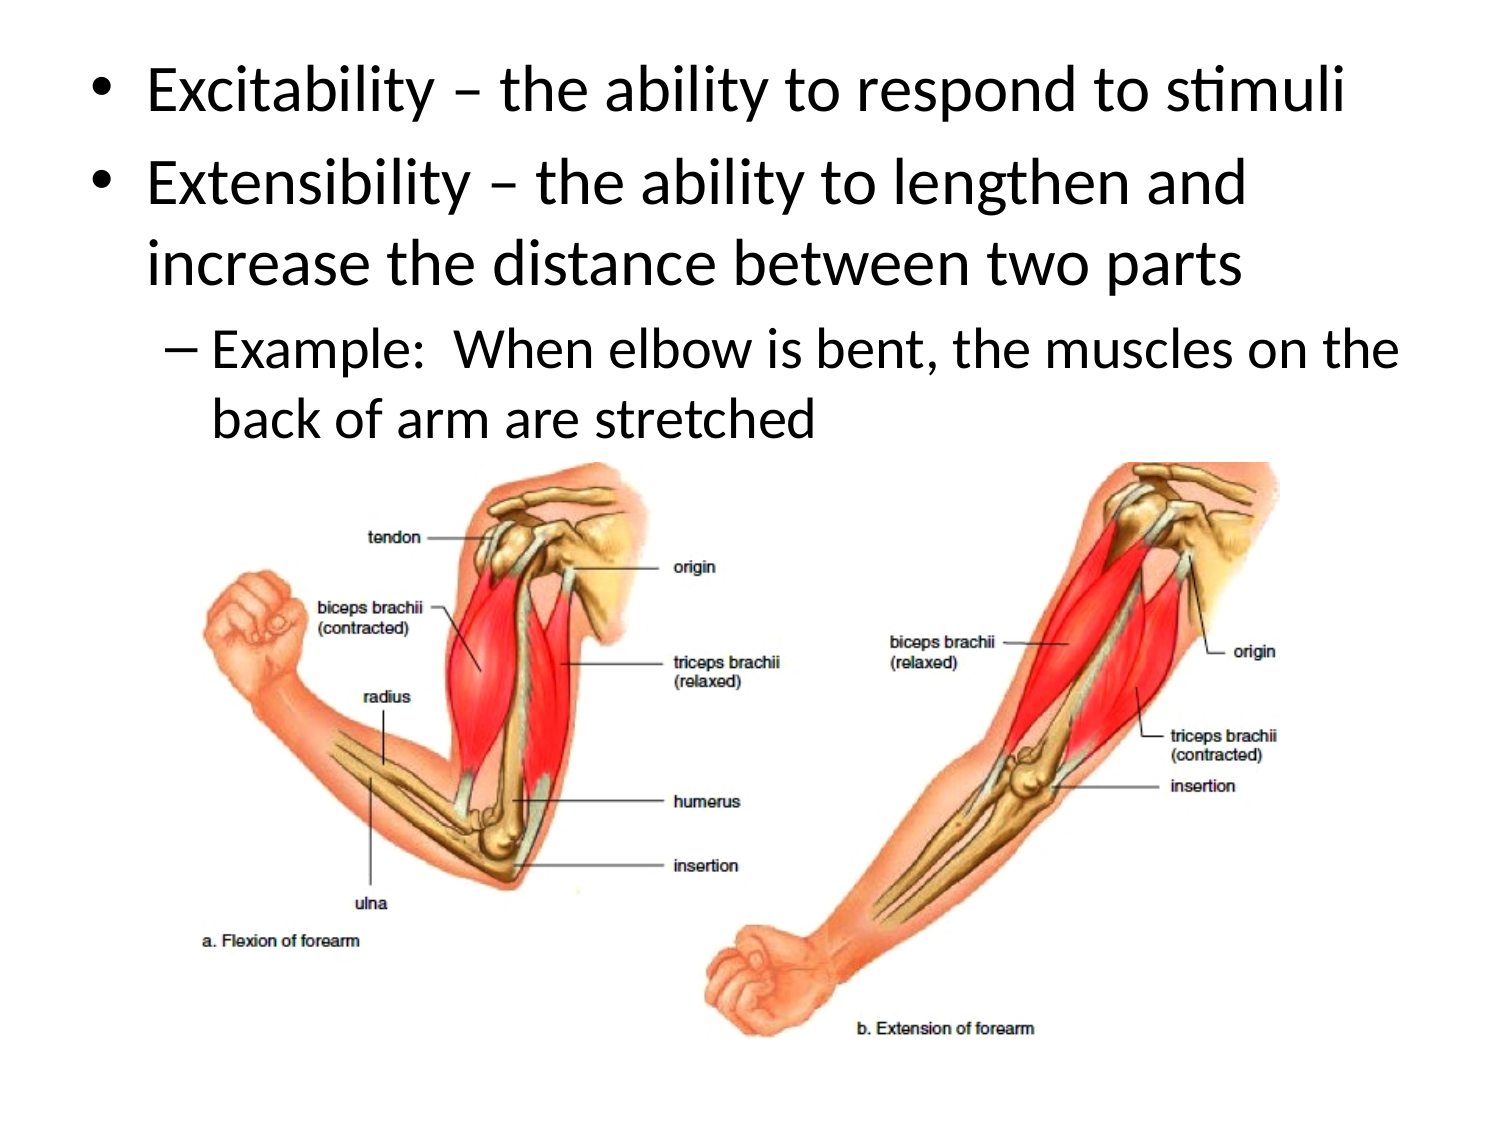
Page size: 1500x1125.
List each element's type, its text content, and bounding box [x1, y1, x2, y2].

picture [199, 462, 1280, 1045]
list Excitability – the ability to respond to stimuli Extensibility – the ability to lengthen and increase the distance between two parts Example: When elbow is bent, the muscles on the back of arm are stretched [75, 37, 1425, 780]
